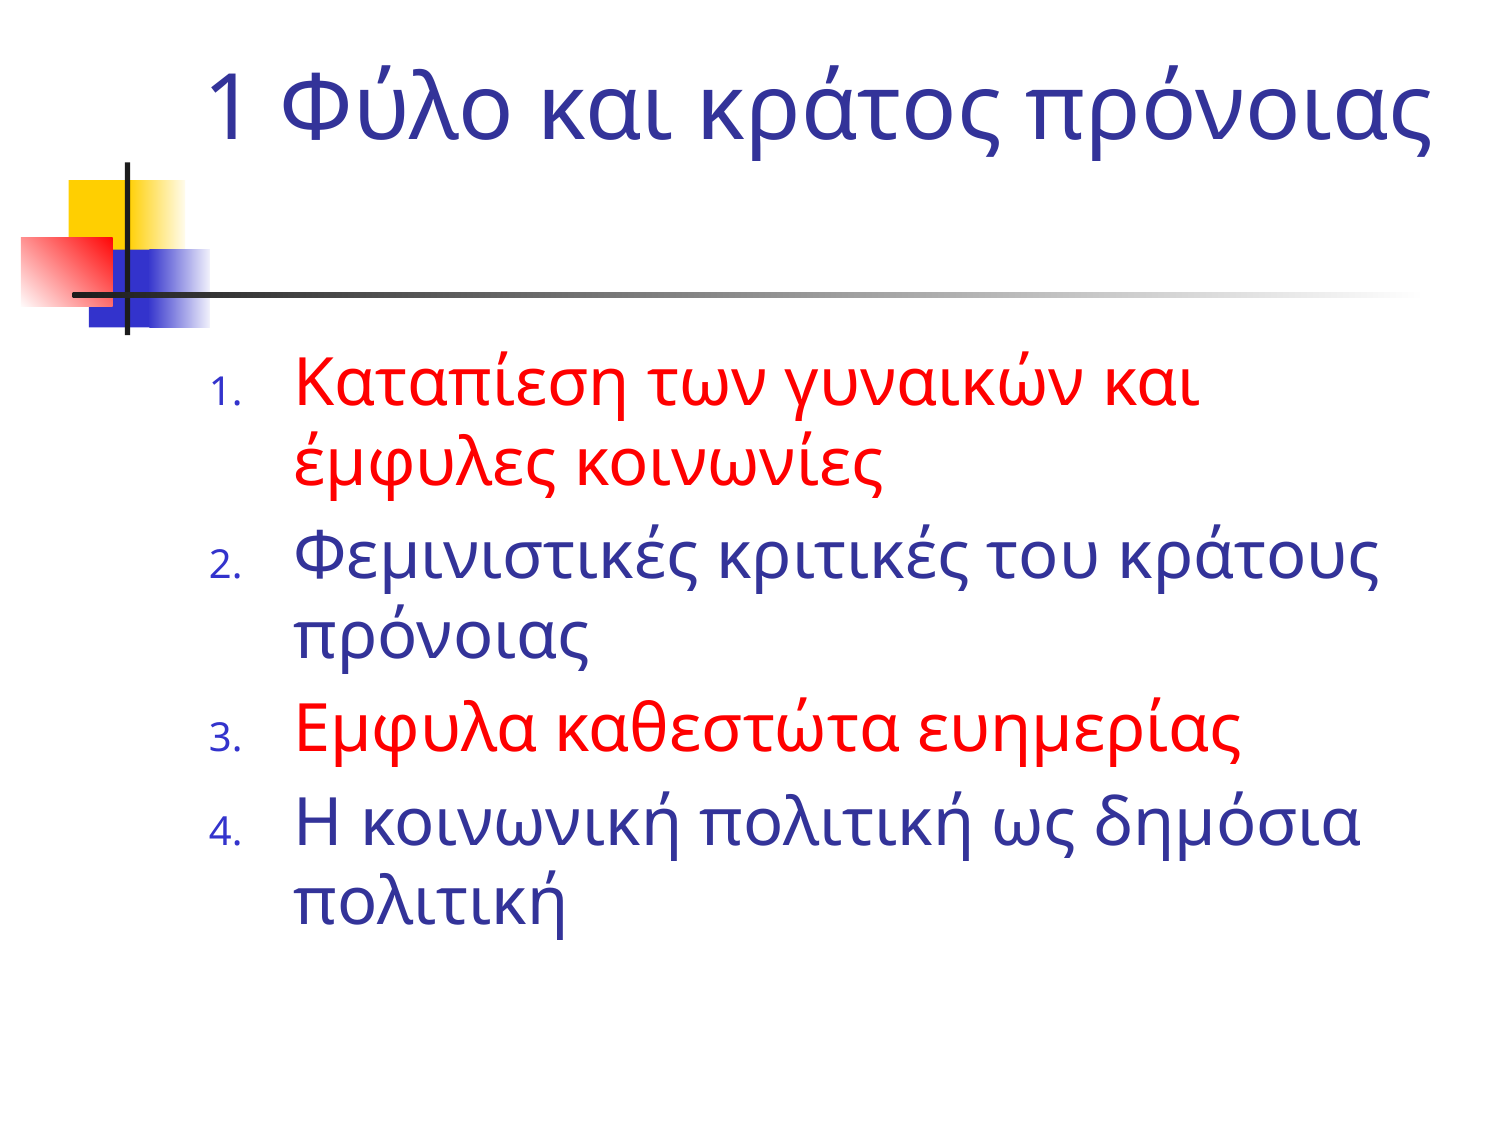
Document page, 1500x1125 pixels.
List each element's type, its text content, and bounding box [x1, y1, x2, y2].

title 1 Φύλο και κράτος πρόνοιας [188, 34, 1468, 276]
list Καταπίεση των γυναικών και έμφυλες κοινωνίες Φεμινιστικές κριτικές του κράτους πρόνοιας Εμφυλα καθεστώτα ευημερίας Η κοινωνική πολιτική ως δημόσια πολιτική [193, 330, 1470, 1007]
